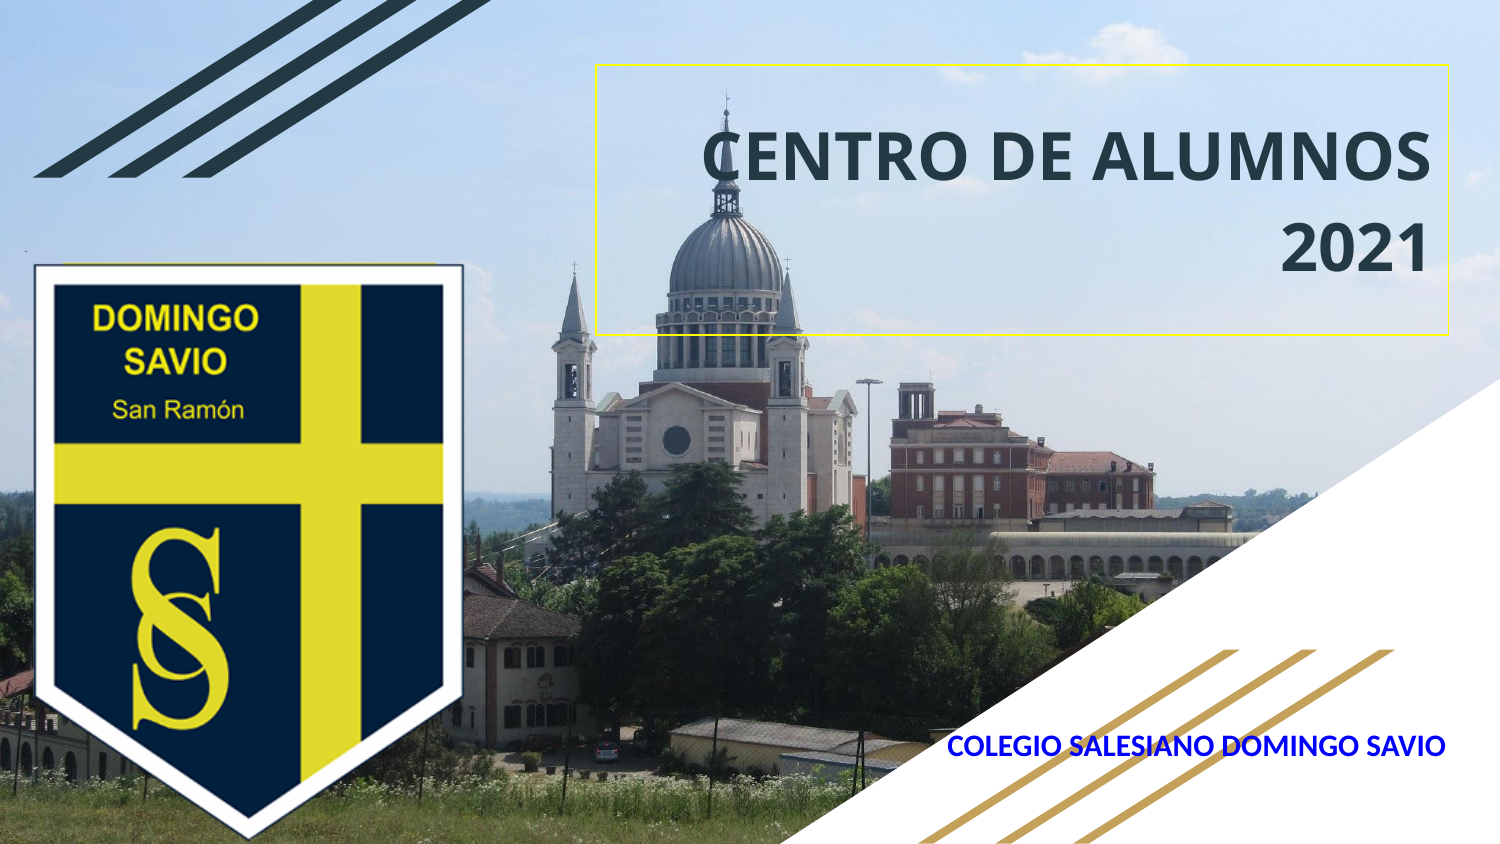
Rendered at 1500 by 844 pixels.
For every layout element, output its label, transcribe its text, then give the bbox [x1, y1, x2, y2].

subtitle COLEGIO SALESIANO DOMINGO SAVIO [926, 712, 1462, 799]
picture [0, 0, 1500, 844]
title CENTRO DE ALUMNOS 2021 [595, 64, 1449, 335]
